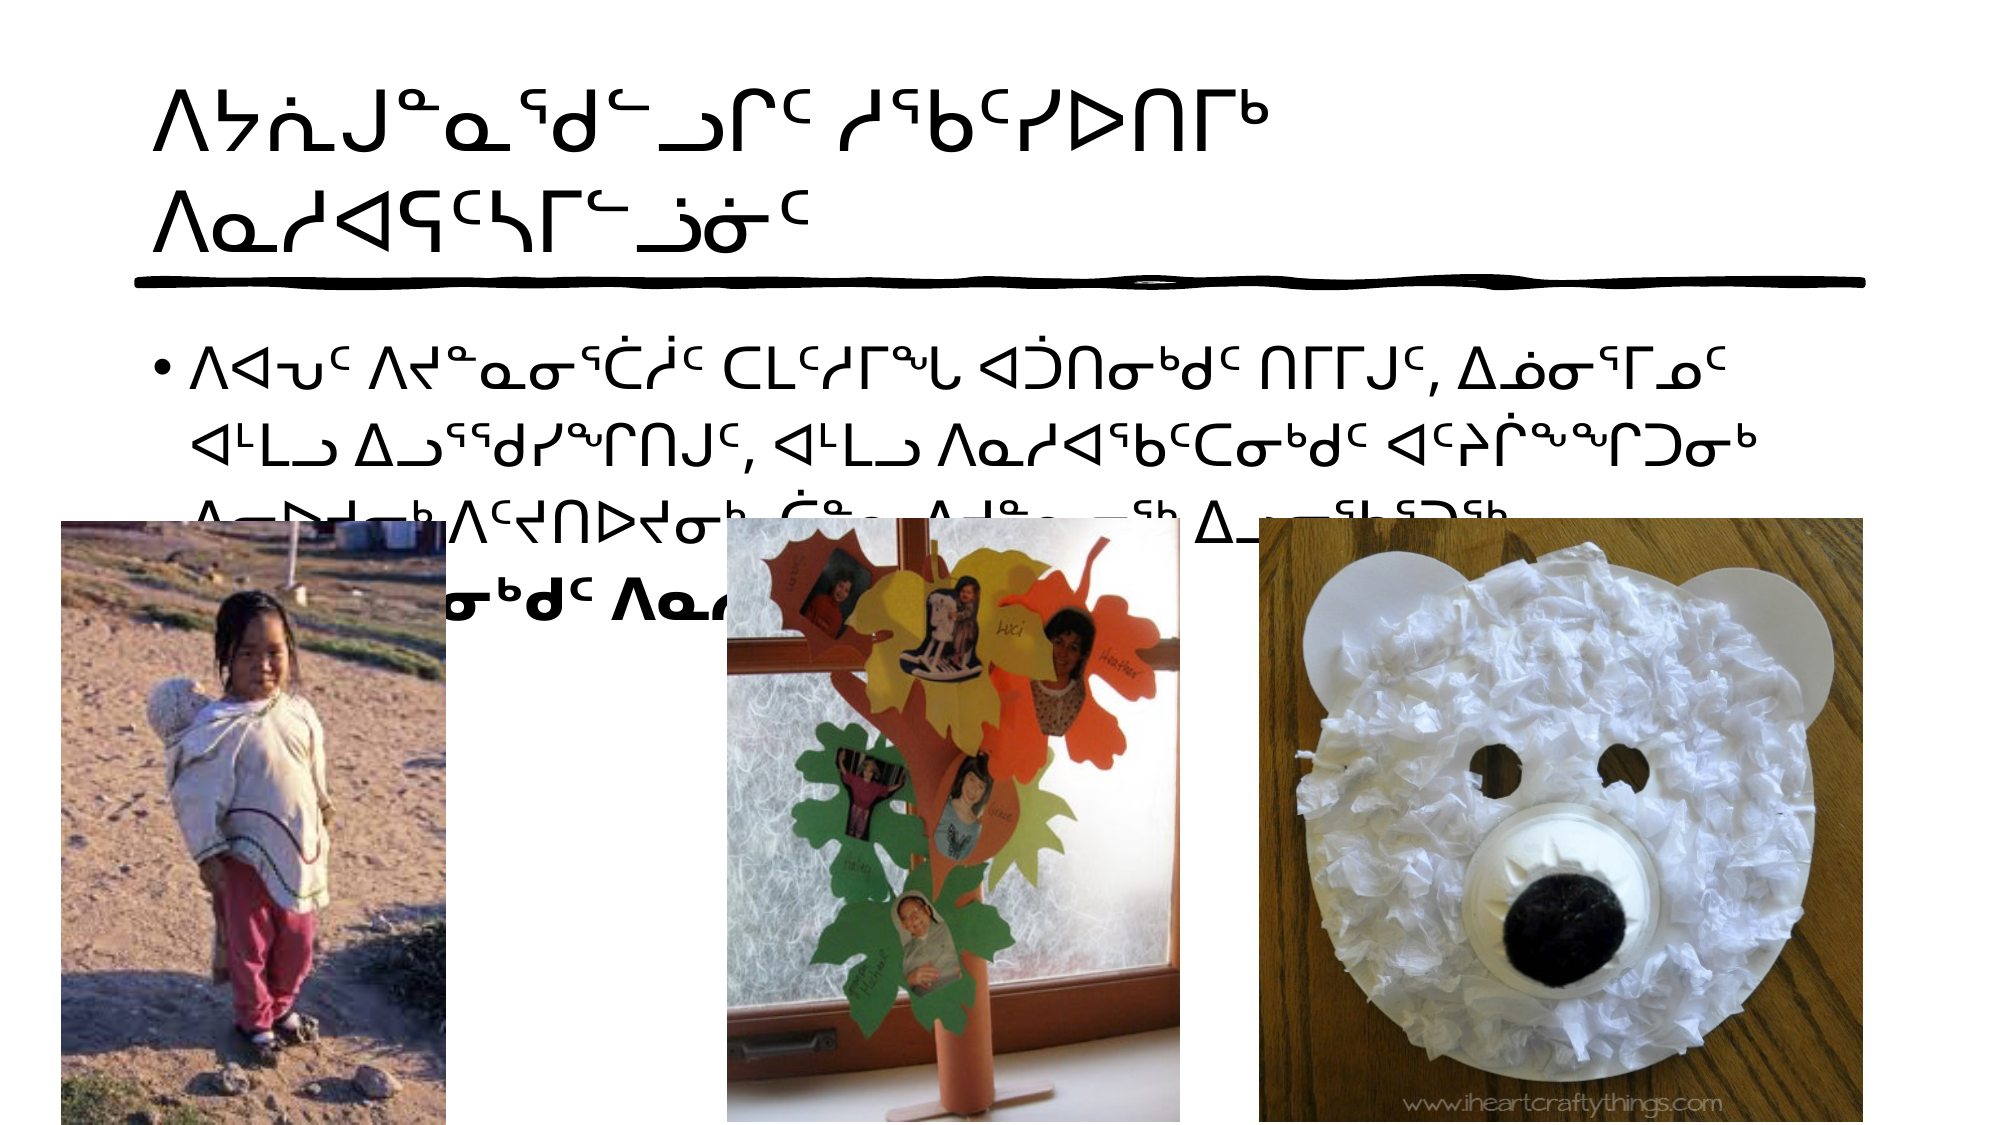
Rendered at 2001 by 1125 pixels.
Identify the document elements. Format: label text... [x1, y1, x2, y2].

picture [61, 521, 446, 1125]
list ᐱᐊᕃᑦ ᐱᔪᓐᓇᓂᕐᑖᓲᑦ ᑕᒪᑦᓱᒥᖓ ᐊᑑᑎᓂᒃᑯᑦ ᑎᒥᒥᒍᑦ, ᐃᓅᓂᕐᒥᓄᑦ ᐊᒻᒪᓗ ᐃᓗᕐᖁᓯᖏᑎᒍᑦ, ᐊᒻᒪᓗ ᐱᓇᓱᐊᖃᑦᑕᓂᒃᑯᑦ ᐊᑦᔨᒌᖕᖏᑐᓂᒃ ᐃᓂᐅᔪᓂᒃ ᐱᑦᔪᑎᐅᔪᓂᒃ. ᑖᓐᓇ ᐱᔪᓐᓇᓂᖅ ᐃᓗᓕᖃᕐᑐᖅ ᐱᕙᓪᓕᐊᓂᒃᑯᑦ ᐱᓇᓱᐊᕈᓯᐅᔪᓂᒃ. [137, 316, 1863, 1014]
picture [1259, 518, 1863, 1122]
picture [727, 518, 1180, 1122]
title ᐱᔭᕇᒍᓐᓇᖁᓪᓗᒋᑦ ᓱᖃᑦᓯᐅᑎᒥᒃ ᐱᓇᓱᐊᕋᑦᓴᒥᓪᓘᓃᑦ [137, 59, 1863, 278]
